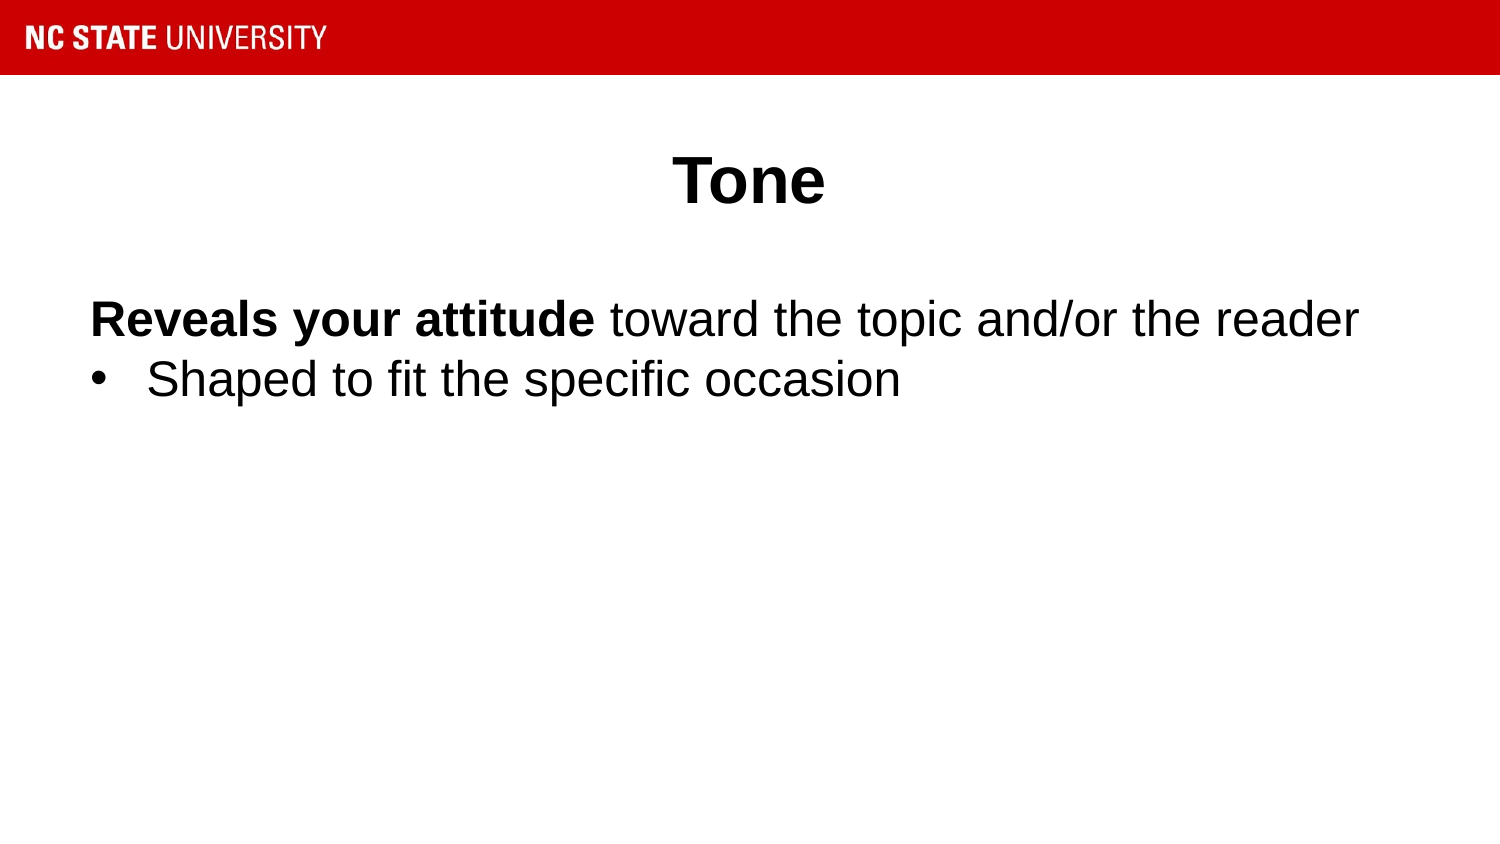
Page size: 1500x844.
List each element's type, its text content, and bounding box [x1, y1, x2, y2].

picture [0, 0, 1500, 75]
title Tone [75, 110, 1425, 243]
list Reveals your attitude toward the topic and/or the reader Shaped to fit the specific occasion [75, 279, 1425, 662]
